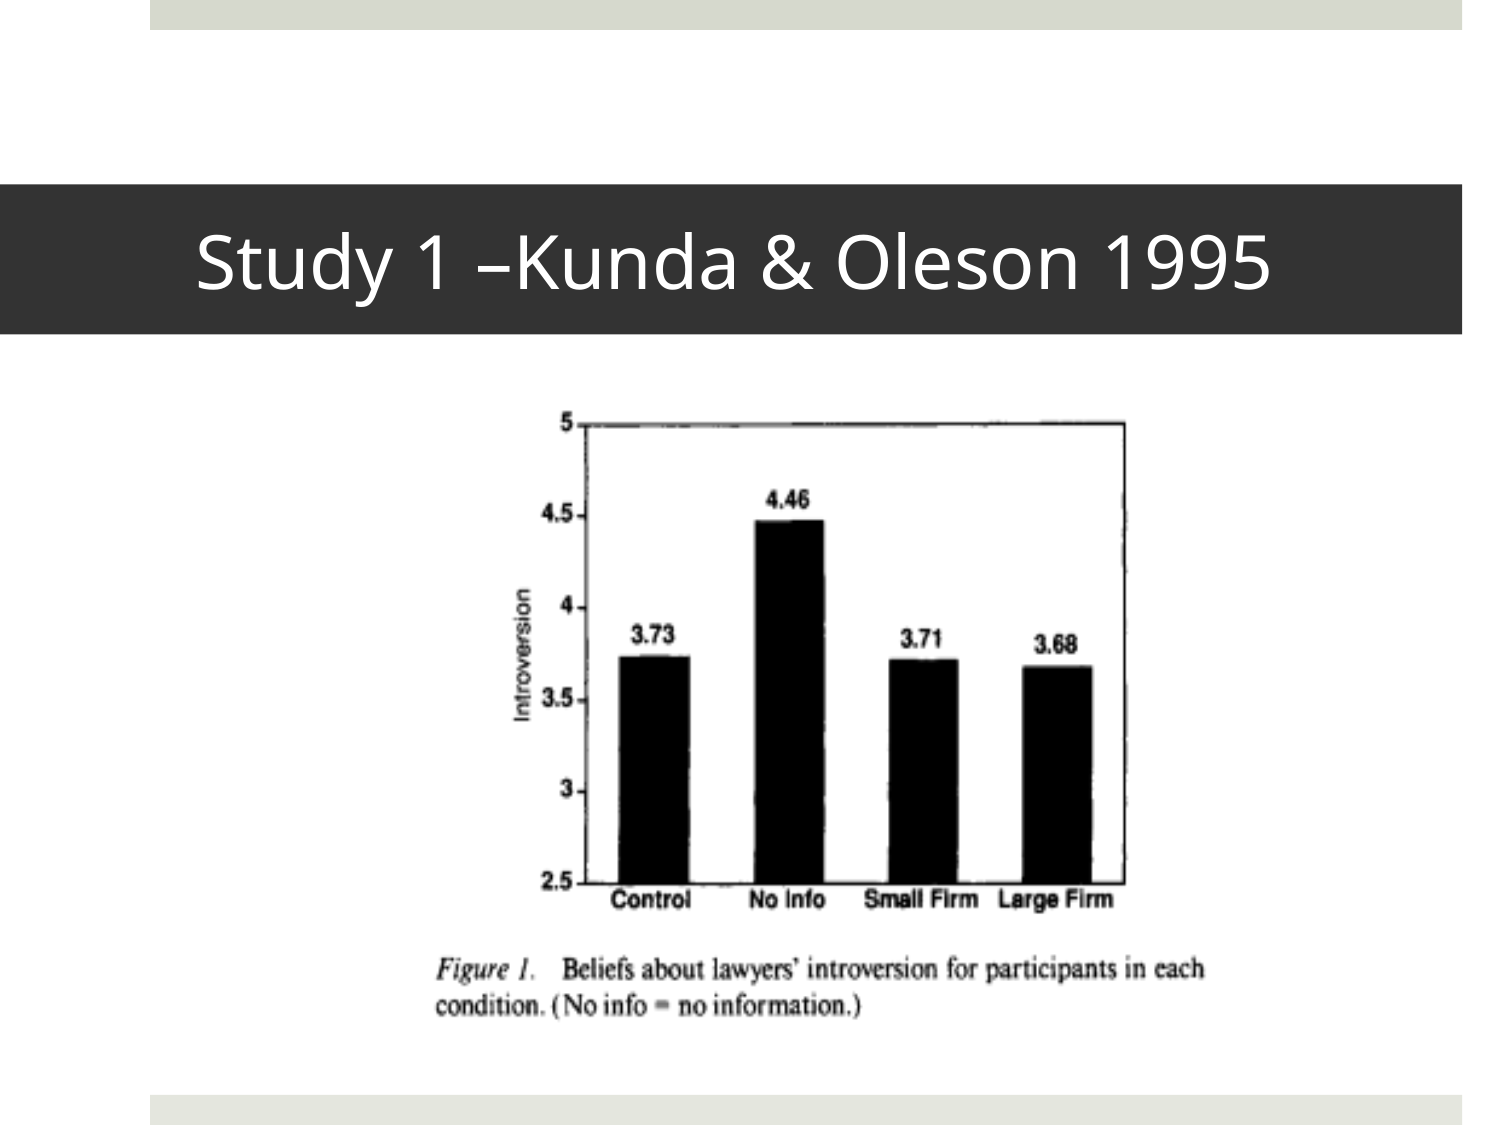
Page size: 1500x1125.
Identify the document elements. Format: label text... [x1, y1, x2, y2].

title Study 1 –Kunda & Oleson 1995 [0, 184, 1463, 335]
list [182, 333, 1432, 1029]
